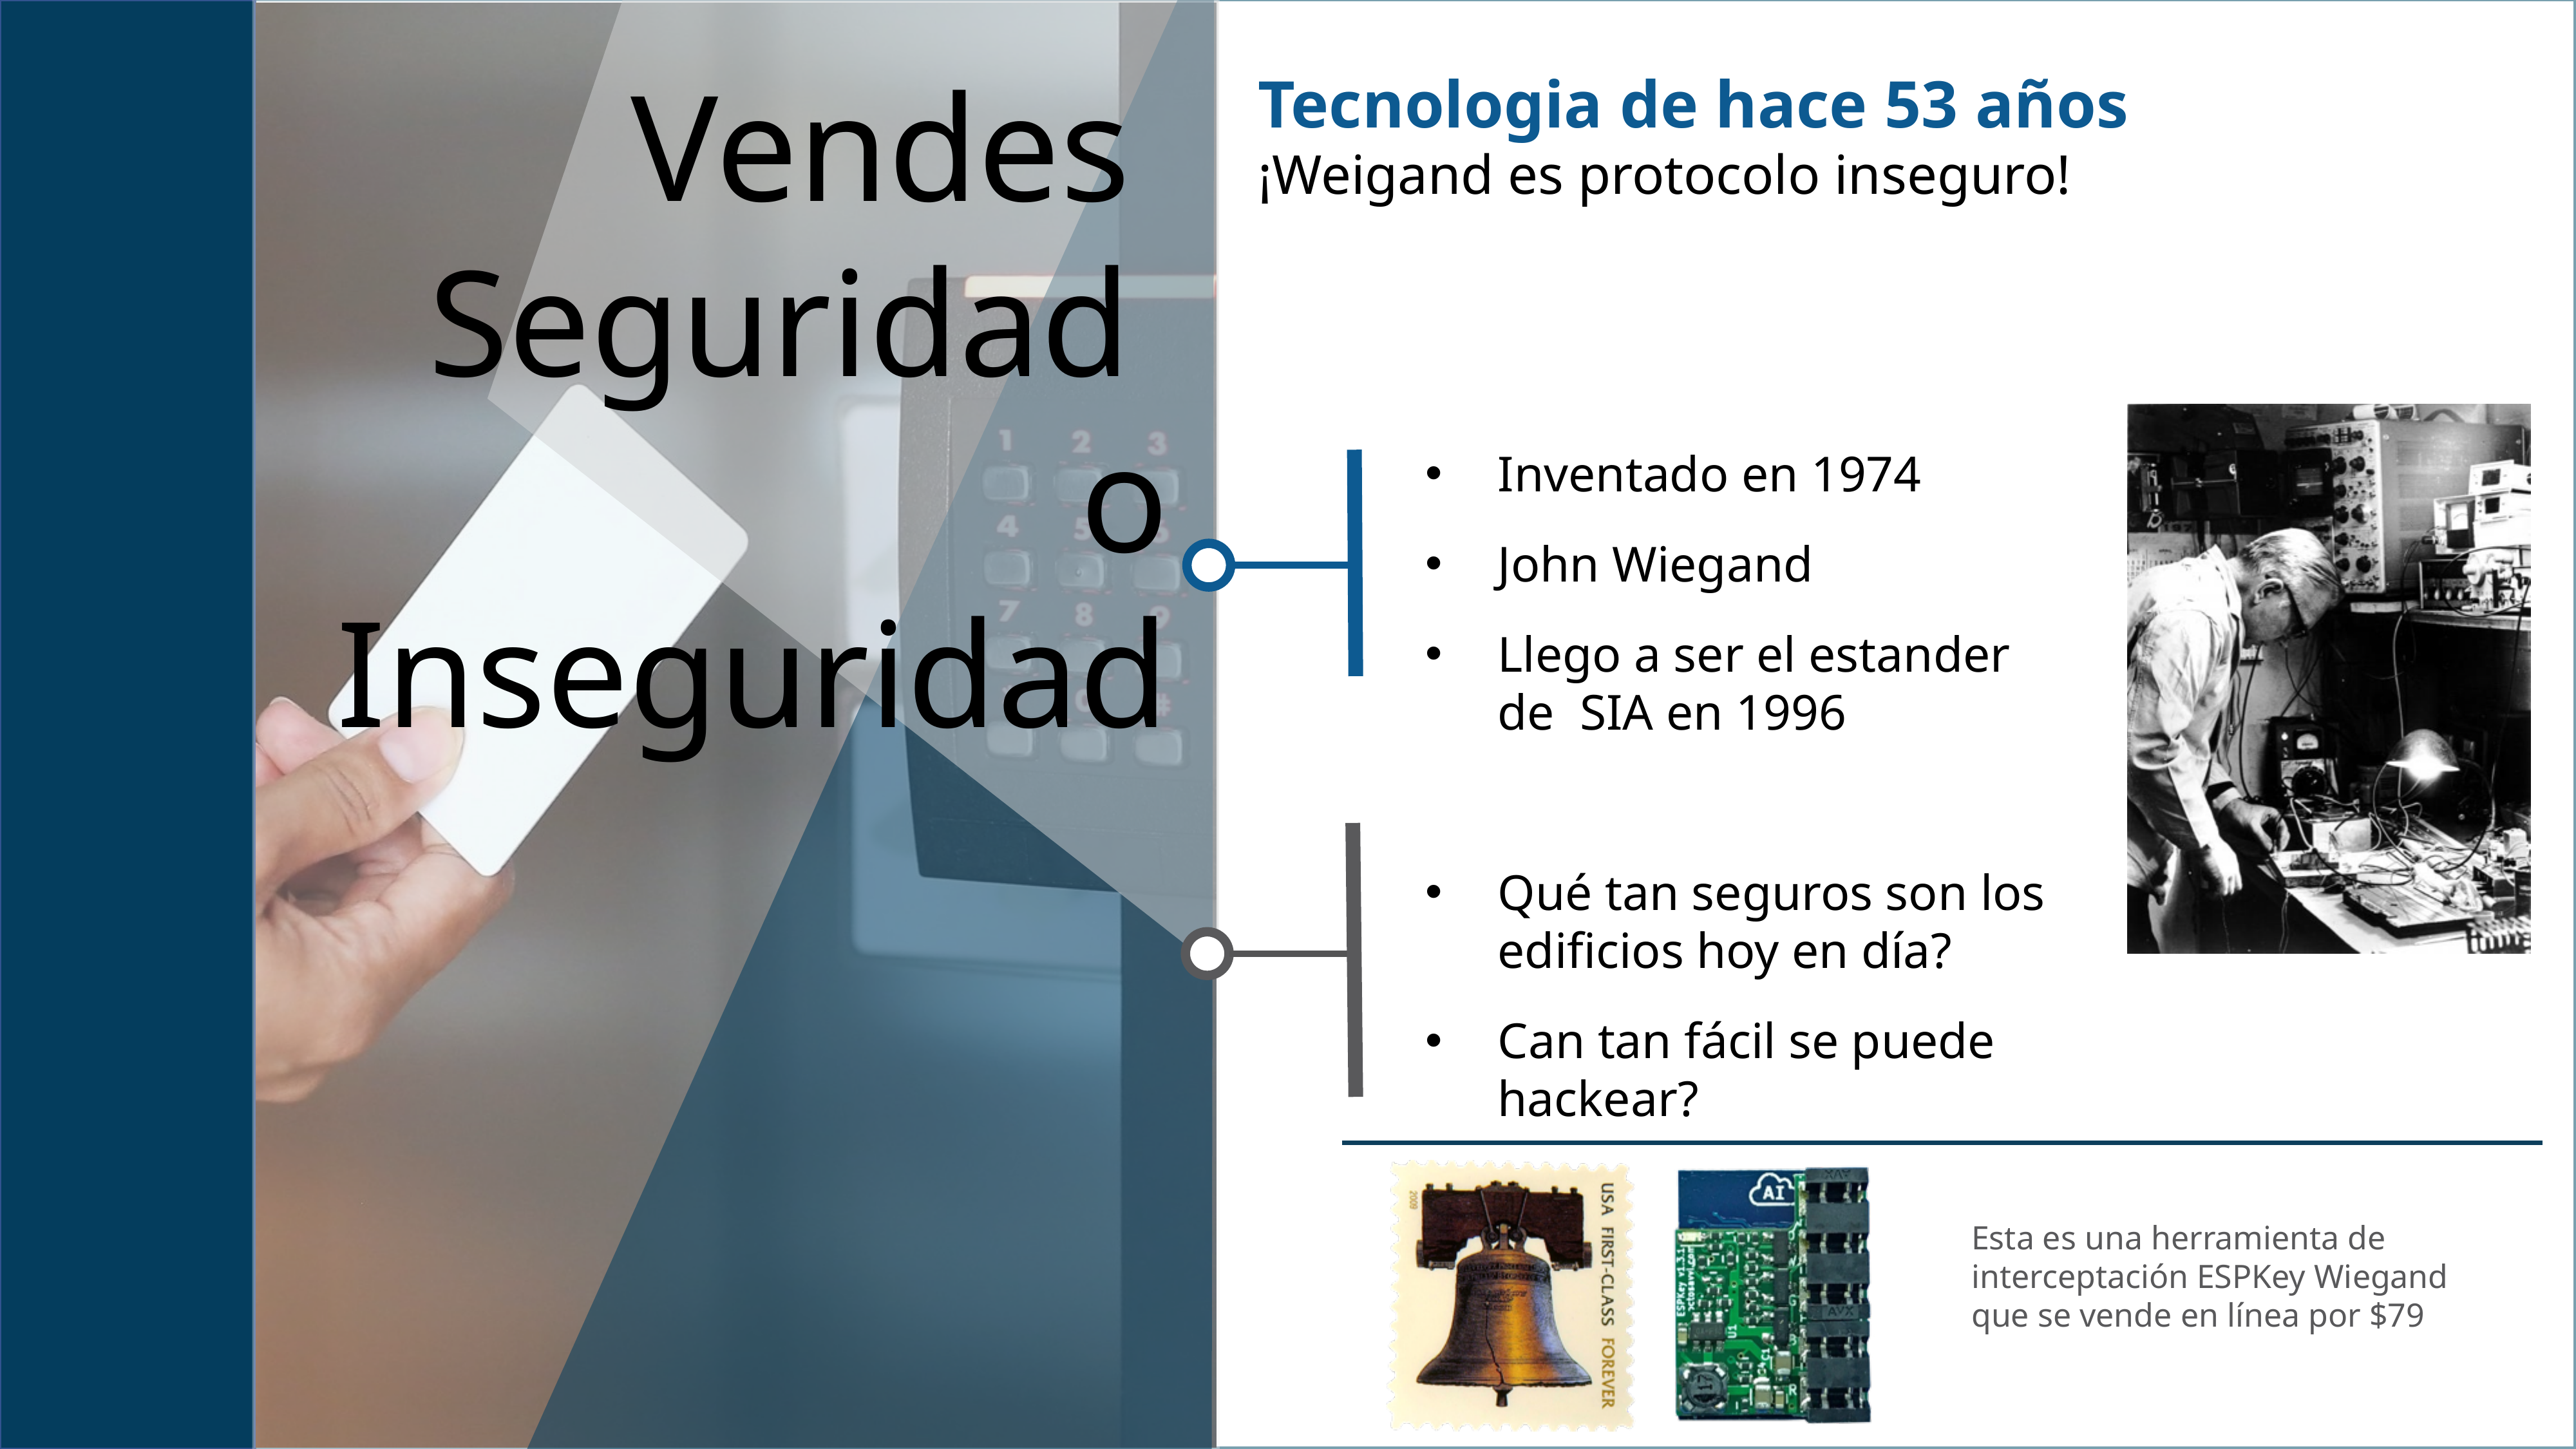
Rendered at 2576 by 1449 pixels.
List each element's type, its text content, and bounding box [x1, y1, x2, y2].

text_box [1220, 936, 1229, 971]
text_box [1220, 546, 1231, 584]
text_box Tecnologia de hace 53 años ¡Weigand es protocolo inseguro! [1249, 53, 2508, 214]
text_box [0, 0, 252, 1449]
text_box Inventado en 1974 John Wiegand Llego a ser el estander de SIA en 1996 Qué tan seguros son los edificios hoy en día? Can tan fácil se puede hackear? [1416, 433, 2081, 1136]
picture [2127, 403, 2531, 954]
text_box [252, 0, 1220, 1449]
text_box Esta es una herramienta de interceptación ESPKey Wiegand que se vende en línea por $79 [1962, 1208, 2492, 1343]
picture [1386, 1160, 1876, 1432]
